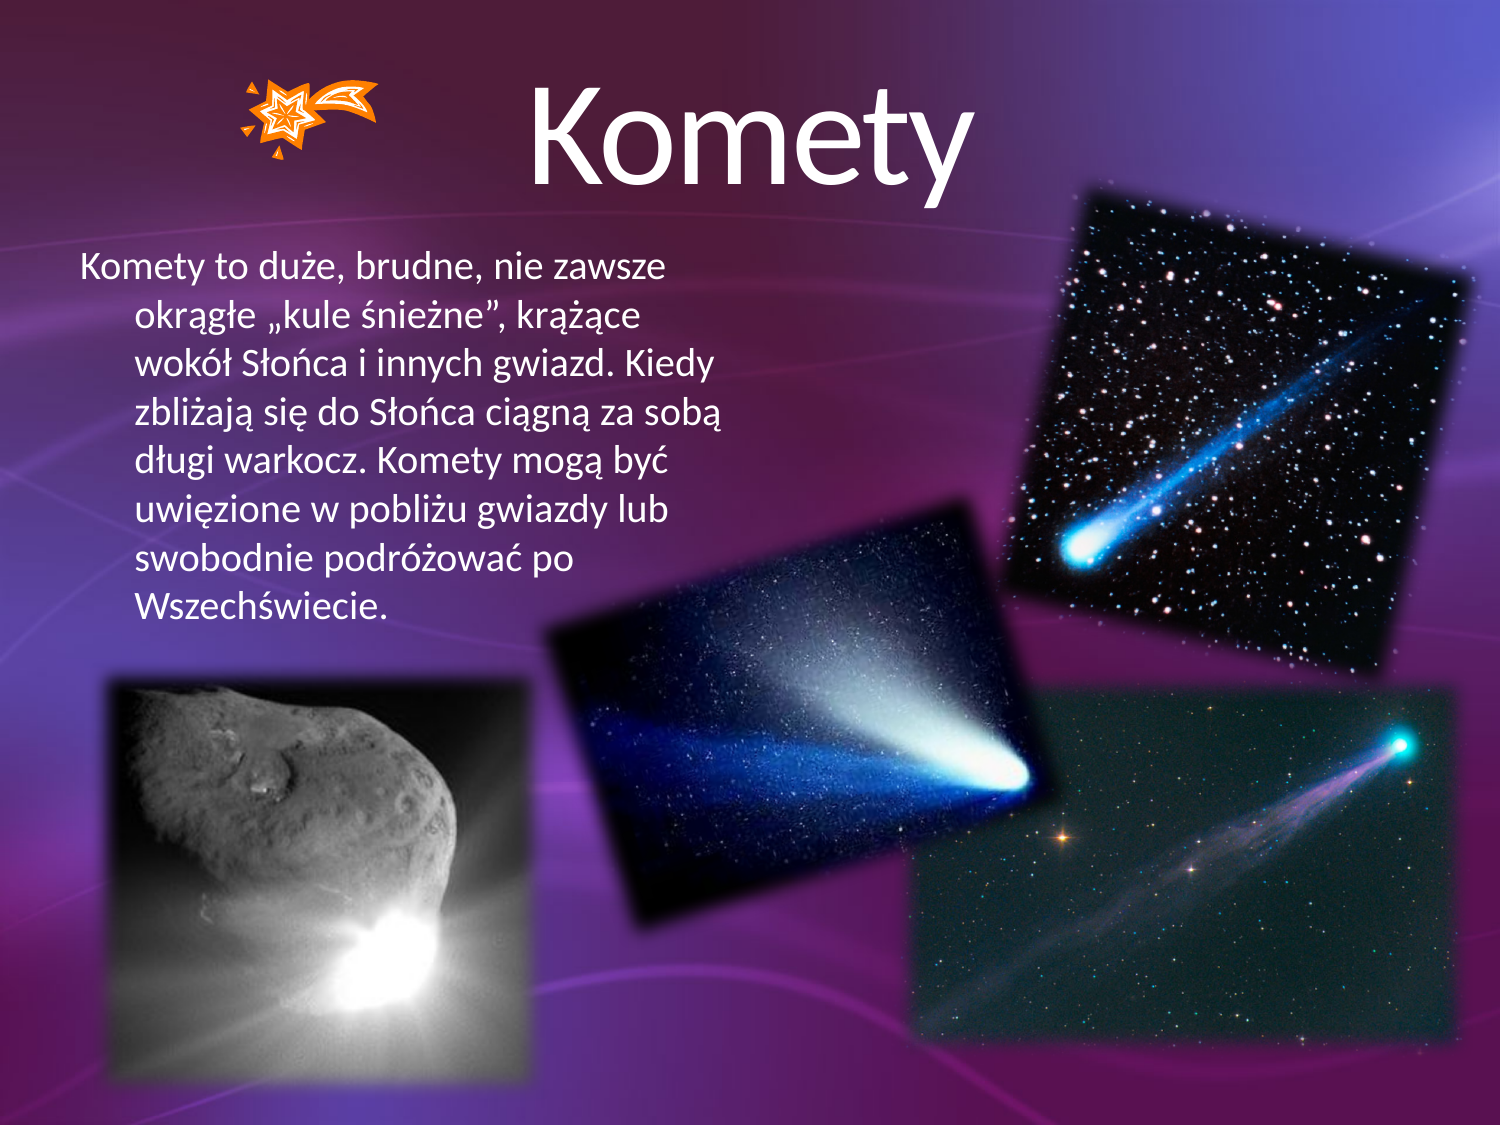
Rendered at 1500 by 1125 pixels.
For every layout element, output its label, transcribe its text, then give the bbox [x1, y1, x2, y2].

picture [0, 0, 1500, 1125]
list Komety to duże, brudne, nie zawsze okrągłe „kule śnieżne”, krążące wokół Słońca i innych gwiazd. Kiedy zbliżają się do Słońca ciągną za sobą długi warkocz. Komety mogą być uwięzione w pobliżu gwiazdy lub swobodnie podróżować po Wszechświecie. [64, 231, 752, 638]
title Komety [76, 30, 1427, 219]
